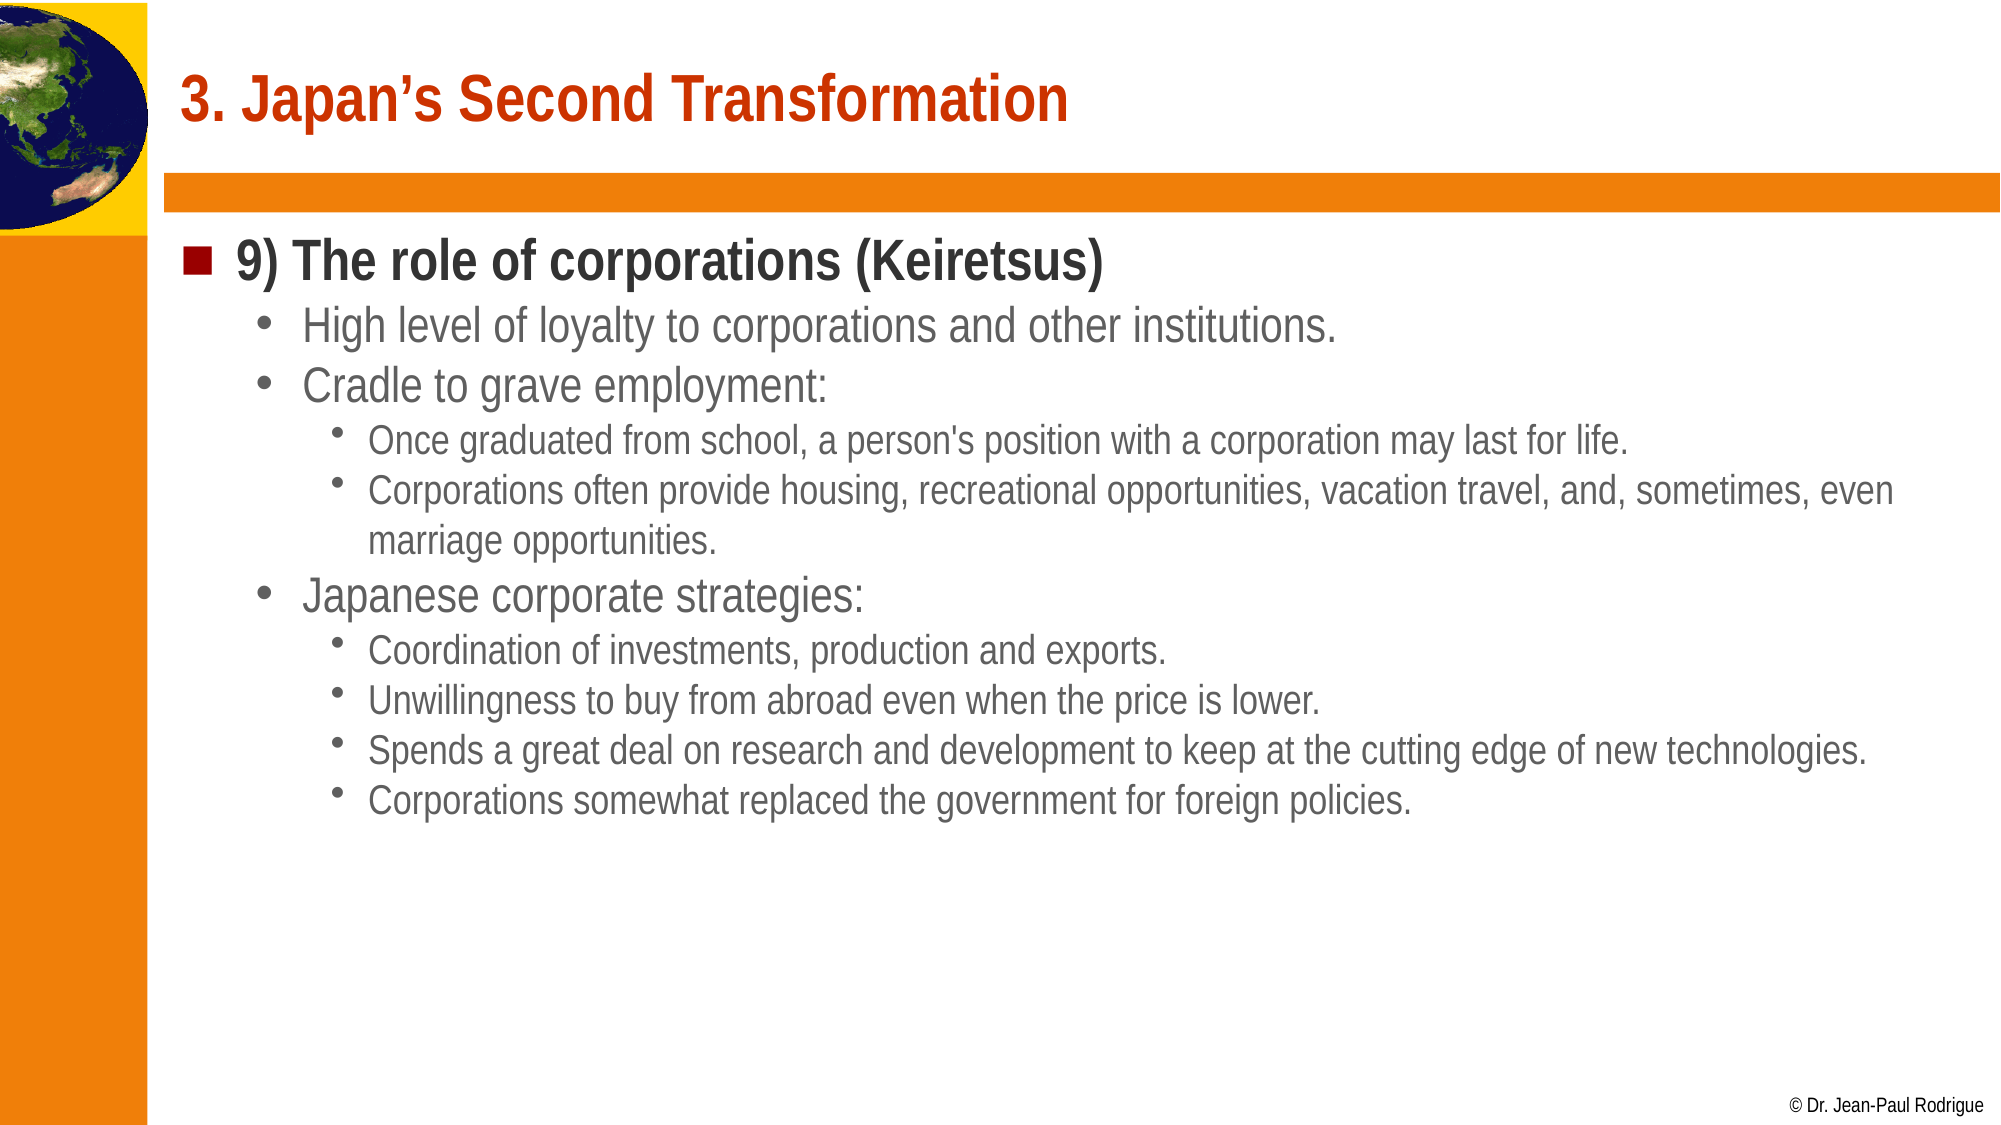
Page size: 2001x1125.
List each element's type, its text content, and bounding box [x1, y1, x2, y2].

list 9) The role of corporations (Keiretsus) High level of loyalty to corporations and other institutions. Cradle to grave employment: Once graduated from school, a person's position with a corporation may last for life. Corporations often provide housing, recreational opportunities, vacation travel, and, sometimes, even marriage opportunities. Japanese corporate strategies: Coordination of investments, production and exports. Unwillingness to buy from abroad even when the price is lower. Spends a great deal on research and development to keep at the cutting edge of new technologies. Corporations somewhat replaced the government for foreign policies. [165, 214, 1966, 1084]
title 3. Japan’s Second Transformation [165, 16, 1966, 173]
picture [0, 3, 149, 231]
